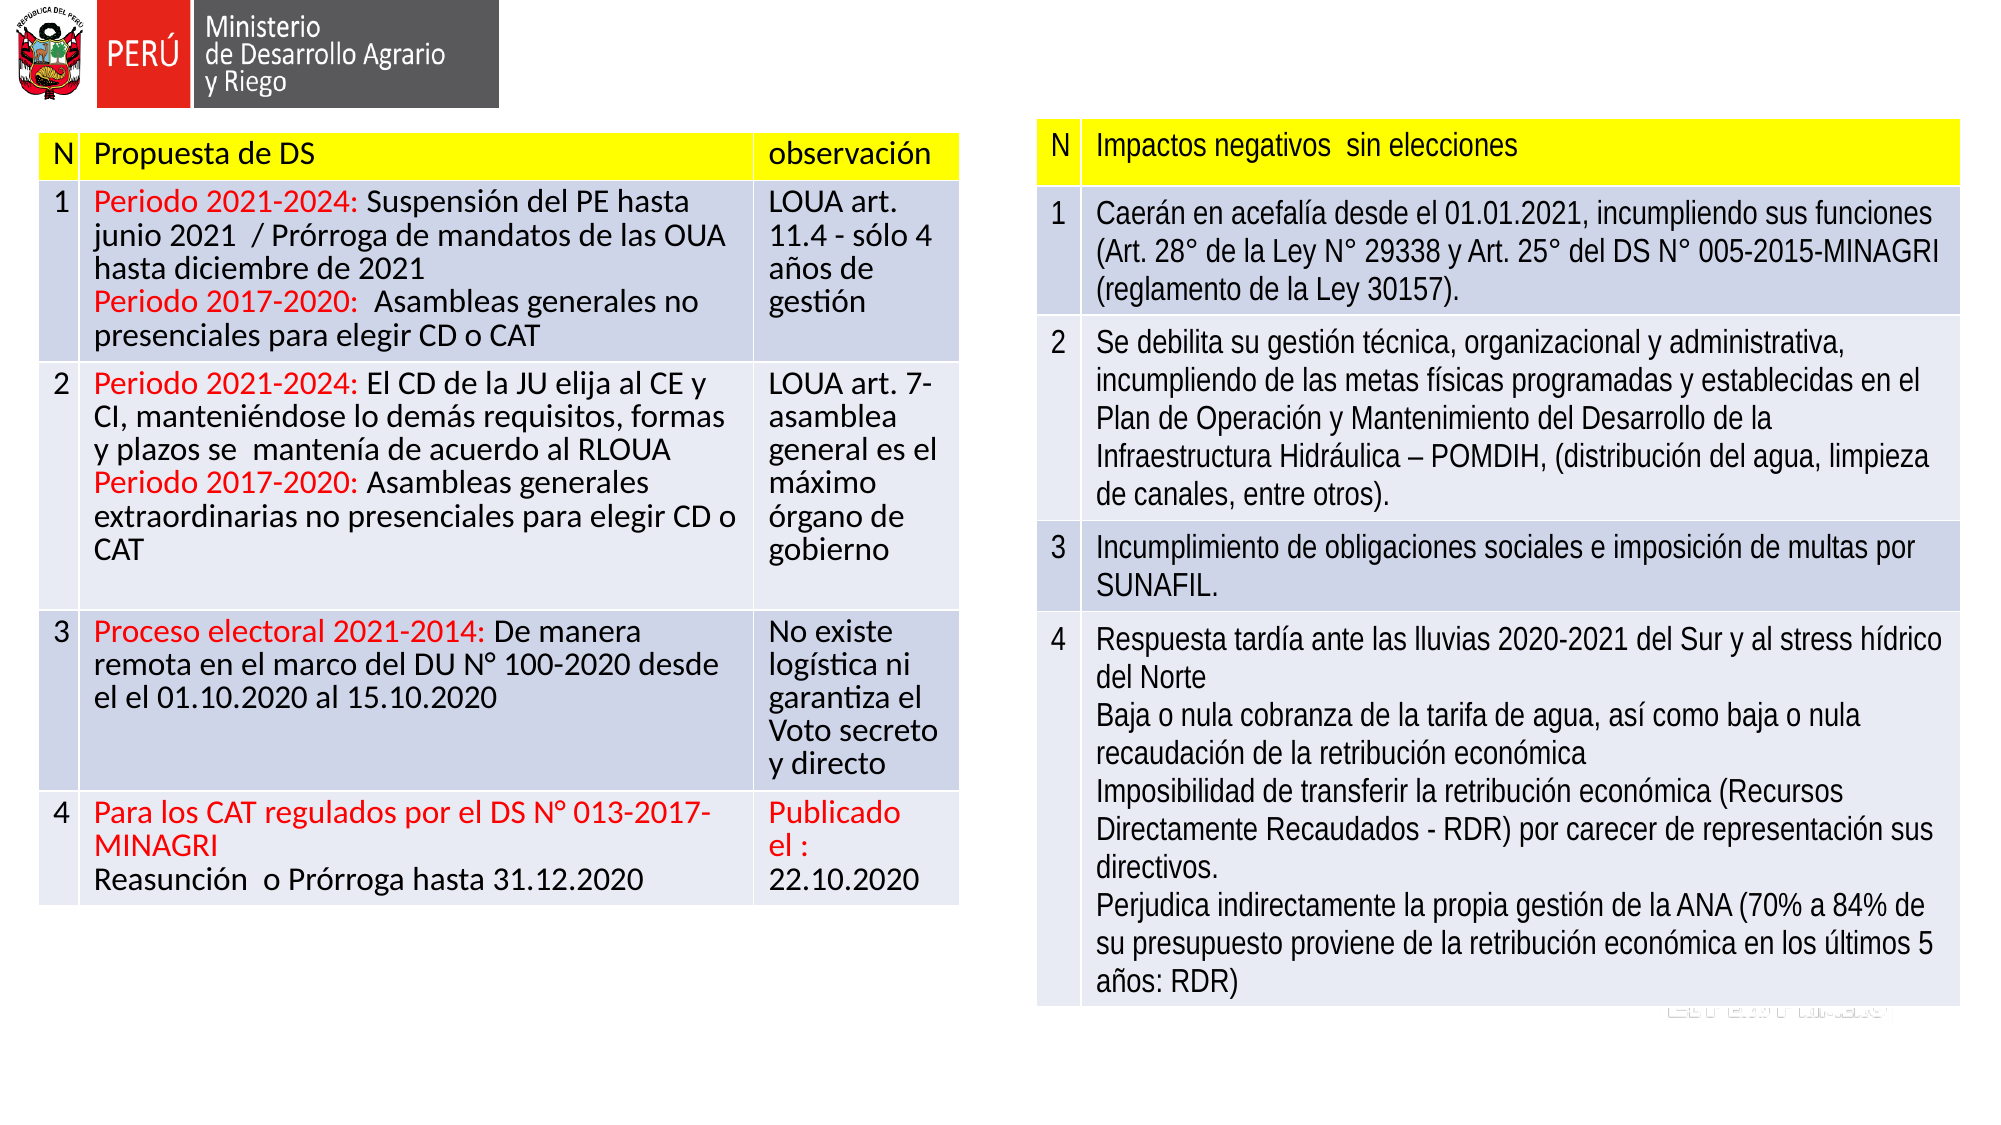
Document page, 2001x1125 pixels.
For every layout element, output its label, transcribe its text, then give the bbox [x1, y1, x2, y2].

table_cell 2 [1037, 316, 1080, 520]
table_header Propuesta de DS [80, 133, 753, 180]
table_cell Se debilita su gestión técnica, organizacional y administrativa, incumpliendo de las metas físicas programadas y establecidas en el Plan de Operación y Mantenimiento del Desarrollo de la Infraestructura Hidráulica – POMDIH, (distribución del agua, limpieza de canales, entre otros). [1082, 316, 1960, 520]
picture [1658, 976, 1895, 1024]
table_cell Para los CAT regulados por el DS N° 013-2017-MINAGRI Reasunción o Prórroga hasta 31.12.2020 [80, 792, 753, 905]
table_header observación [754, 133, 959, 180]
table_cell 1 [1037, 187, 1080, 314]
table_cell 3 [39, 611, 78, 790]
table_header N [39, 133, 78, 180]
table_header N [1037, 119, 1080, 185]
picture [0, 0, 499, 108]
table_cell Incumplimiento de obligaciones sociales e imposición de multas por SUNAFIL. [1082, 521, 1960, 611]
table_cell 4 [39, 792, 78, 905]
table_cell 1 [39, 181, 78, 361]
table_cell Proceso electoral 2021-2014: De manera remota en el marco del DU N° 100-2020 desde el el 01.10.2020 al 15.10.2020 [80, 611, 753, 790]
table_cell Respuesta tardía ante las lluvias 2020-2021 del Sur y al stress hídrico del Norte Baja o nula cobranza de la tarifa de agua, así como baja o nula recaudación de la retribución económica Imposibilidad de transferir la retribución económica (Recursos Directamente Recaudados - RDR) por carecer de representación sus directivos. Perjudica indirectamente la propia gestión de la ANA (70% a 84% de su presupuesto proviene de la retribución económica en los últimos 5 años: RDR) [1082, 612, 1960, 1006]
table_cell Publicado el : 22.10.2020 [754, 792, 959, 905]
table_cell Periodo 2021-2024: El CD de la JU elija al CE y CI, manteniéndose lo demás requisitos, formas y plazos se mantenía de acuerdo al RLOUA Periodo 2017-2020: Asambleas generales extraordinarias no presenciales para elegir CD o CAT [80, 363, 753, 609]
table_cell No existe logística ni garantiza el Voto secreto y directo [754, 611, 959, 790]
table_cell LOUA art. 7- asamblea general es el máximo órgano de gobierno [754, 363, 959, 609]
table_cell 4 [1037, 612, 1080, 1006]
table_cell 2 [39, 363, 78, 609]
table_cell 3 [1037, 521, 1080, 611]
table_header Impactos negativos sin elecciones [1082, 119, 1960, 185]
table_cell LOUA art. 11.4 - sólo 4 años de gestión [754, 181, 959, 361]
table_cell Caerán en acefalía desde el 01.01.2021, incumpliendo sus funciones (Art. 28° de la Ley N° 29338 y Art. 25° del DS N° 005-2015-MINAGRI (reglamento de la Ley 30157). [1082, 187, 1960, 314]
table_cell Periodo 2021-2024: Suspensión del PE hasta junio 2021 / Prórroga de mandatos de las OUA hasta diciembre de 2021 Periodo 2017-2020: Asambleas generales no presenciales para elegir CD o CAT [80, 181, 753, 361]
